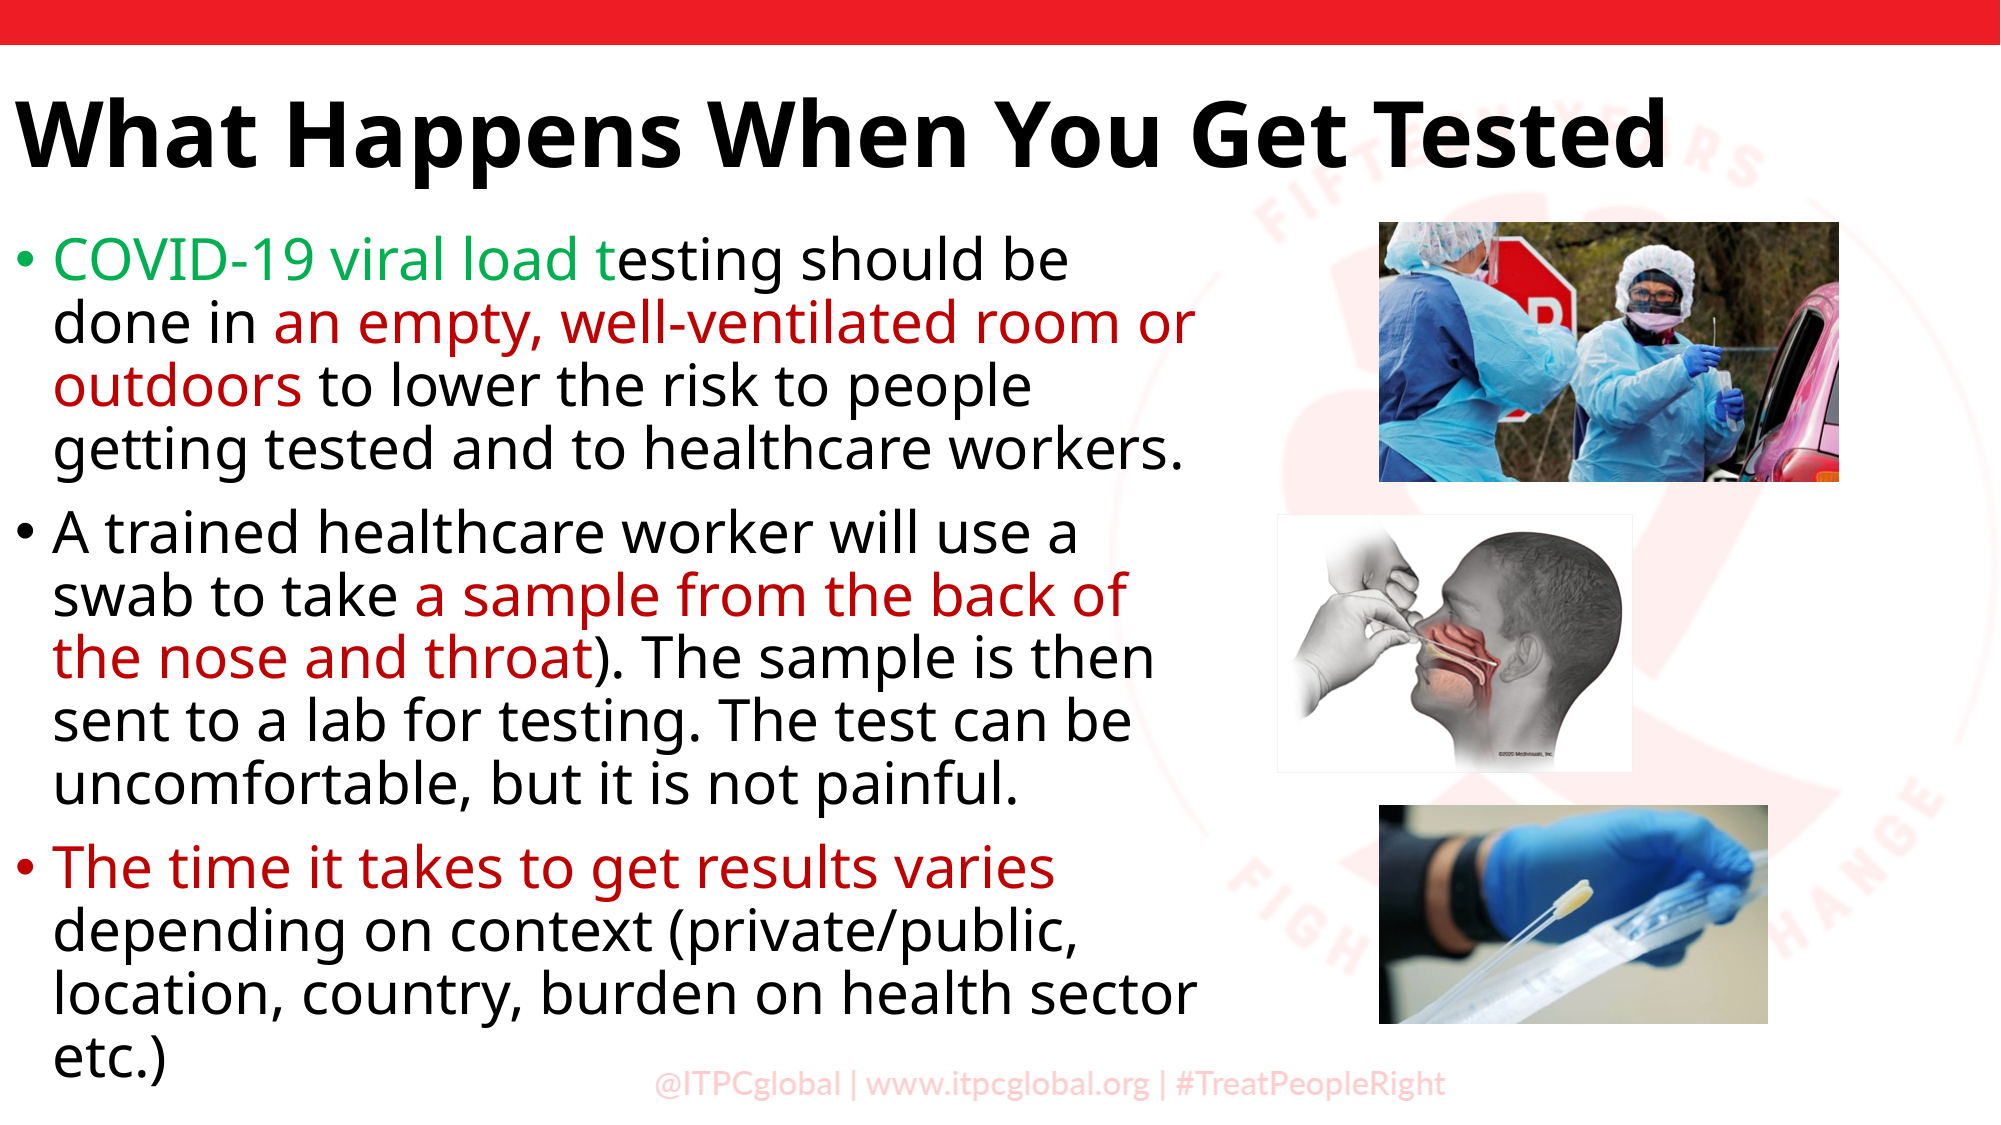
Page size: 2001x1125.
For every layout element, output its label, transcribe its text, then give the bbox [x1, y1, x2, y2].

picture [0, 0, 2001, 1125]
title What Happens When You Get Tested [0, 60, 1792, 216]
list COVID-19 viral load testing should be done in an empty, well-ventilated room or outdoors to lower the risk to people getting tested and to healthcare workers. A trained healthcare worker will use a swab to take a sample from the back of the nose and throat). The sample is then sent to a lab for testing. The test can be uncomfortable, but it is not painful. The time it takes to get results varies depending on context (private/public, location, country, burden on health sector etc.) [0, 222, 1216, 1084]
